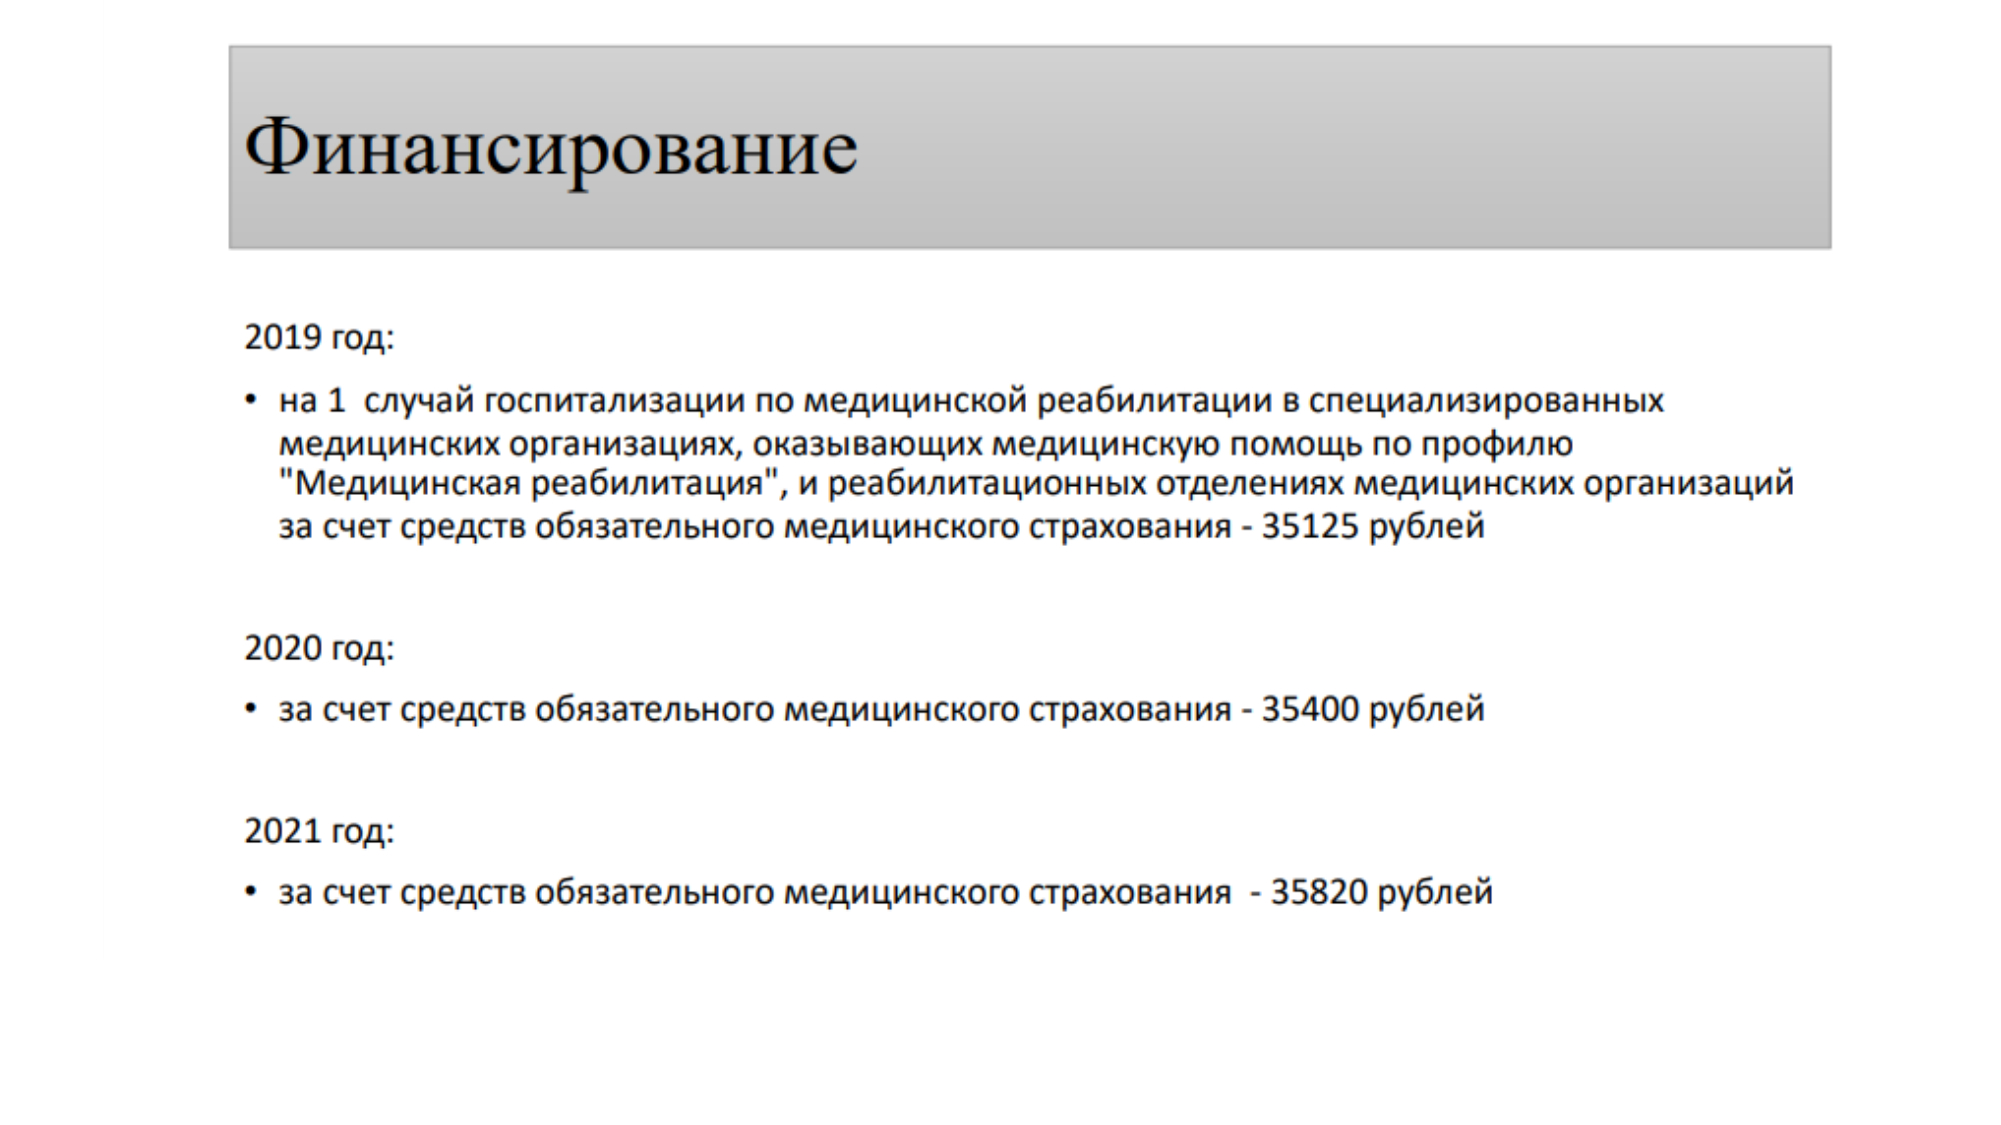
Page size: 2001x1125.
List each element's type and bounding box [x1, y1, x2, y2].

picture [103, 0, 1955, 959]
